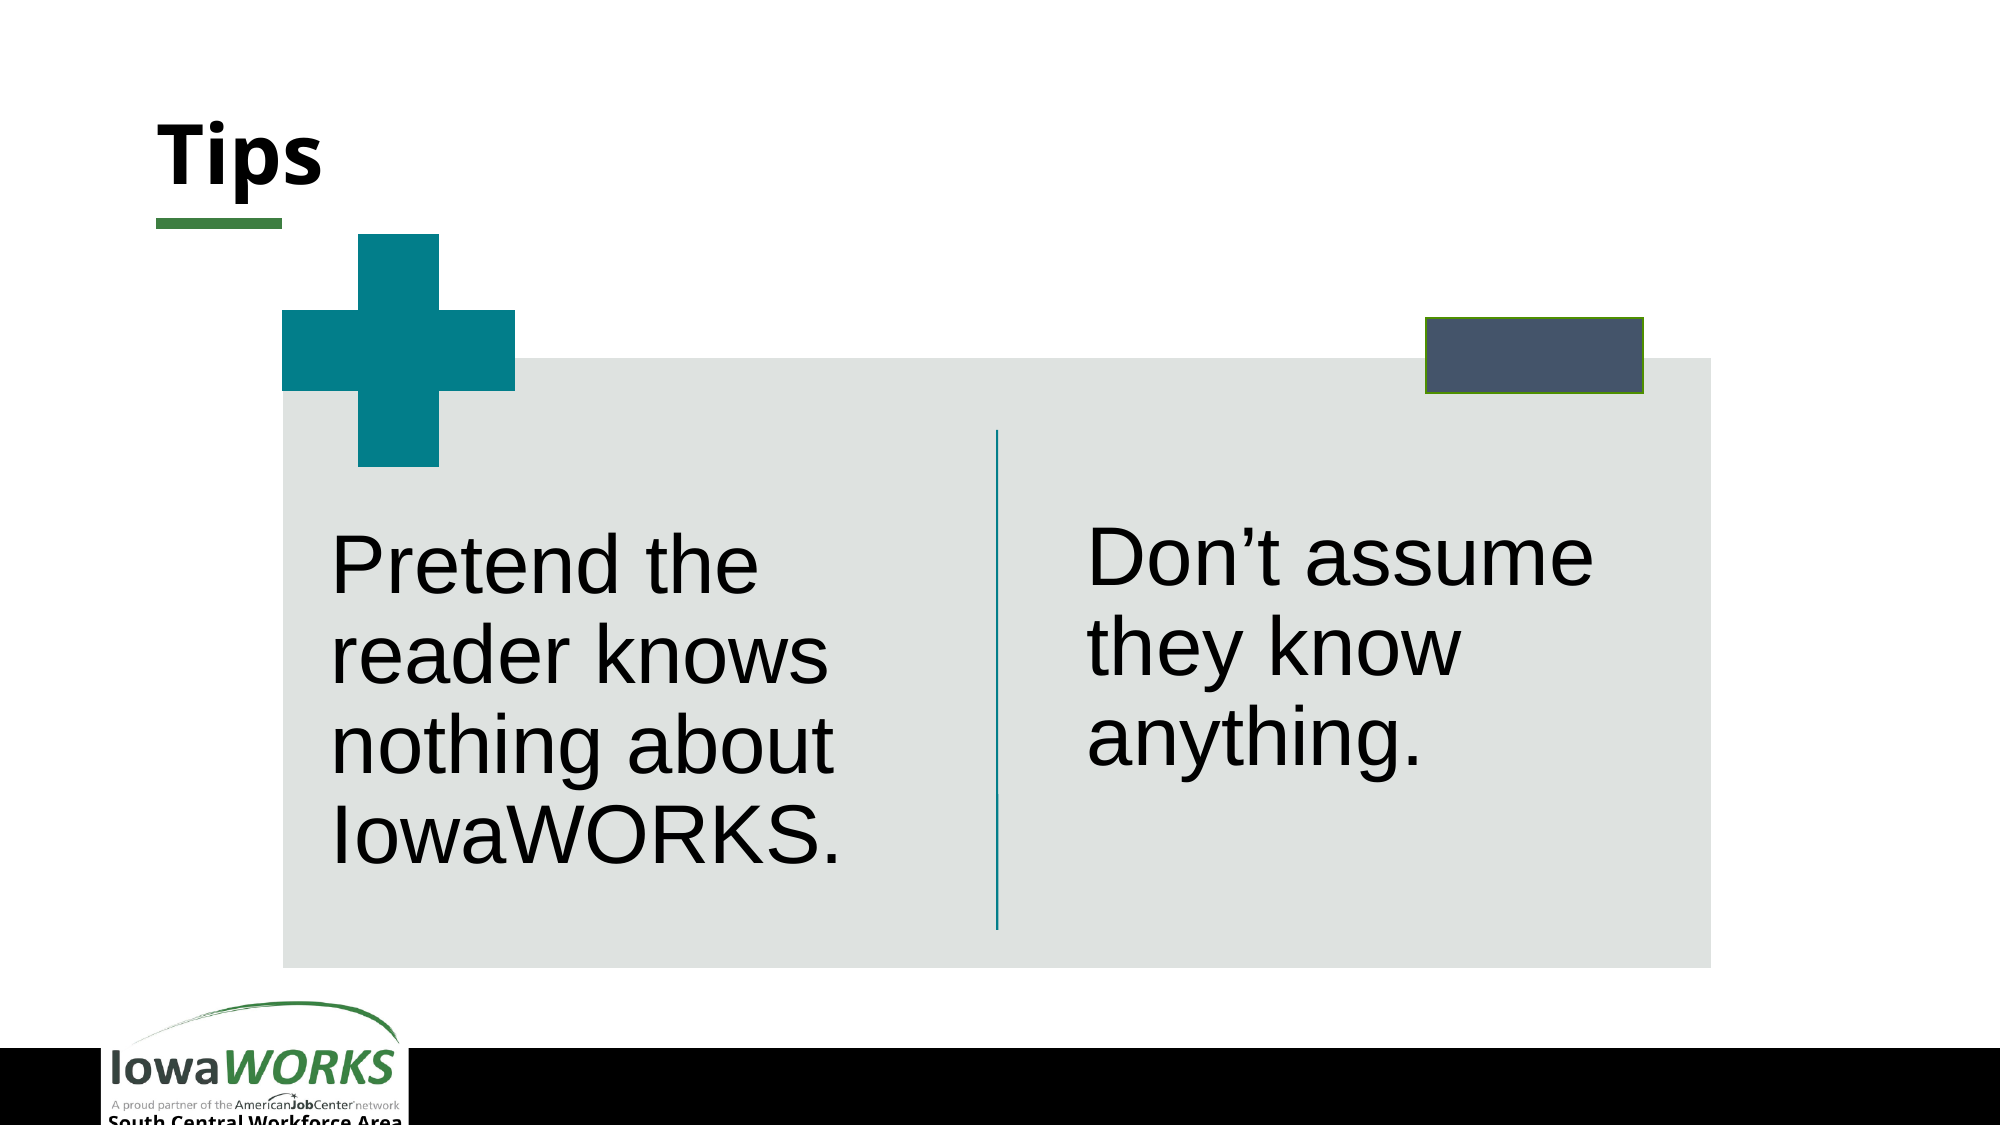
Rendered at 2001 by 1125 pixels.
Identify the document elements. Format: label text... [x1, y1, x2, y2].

picture [100, 989, 409, 1125]
title Tips [156, 86, 1844, 229]
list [156, 228, 1838, 975]
